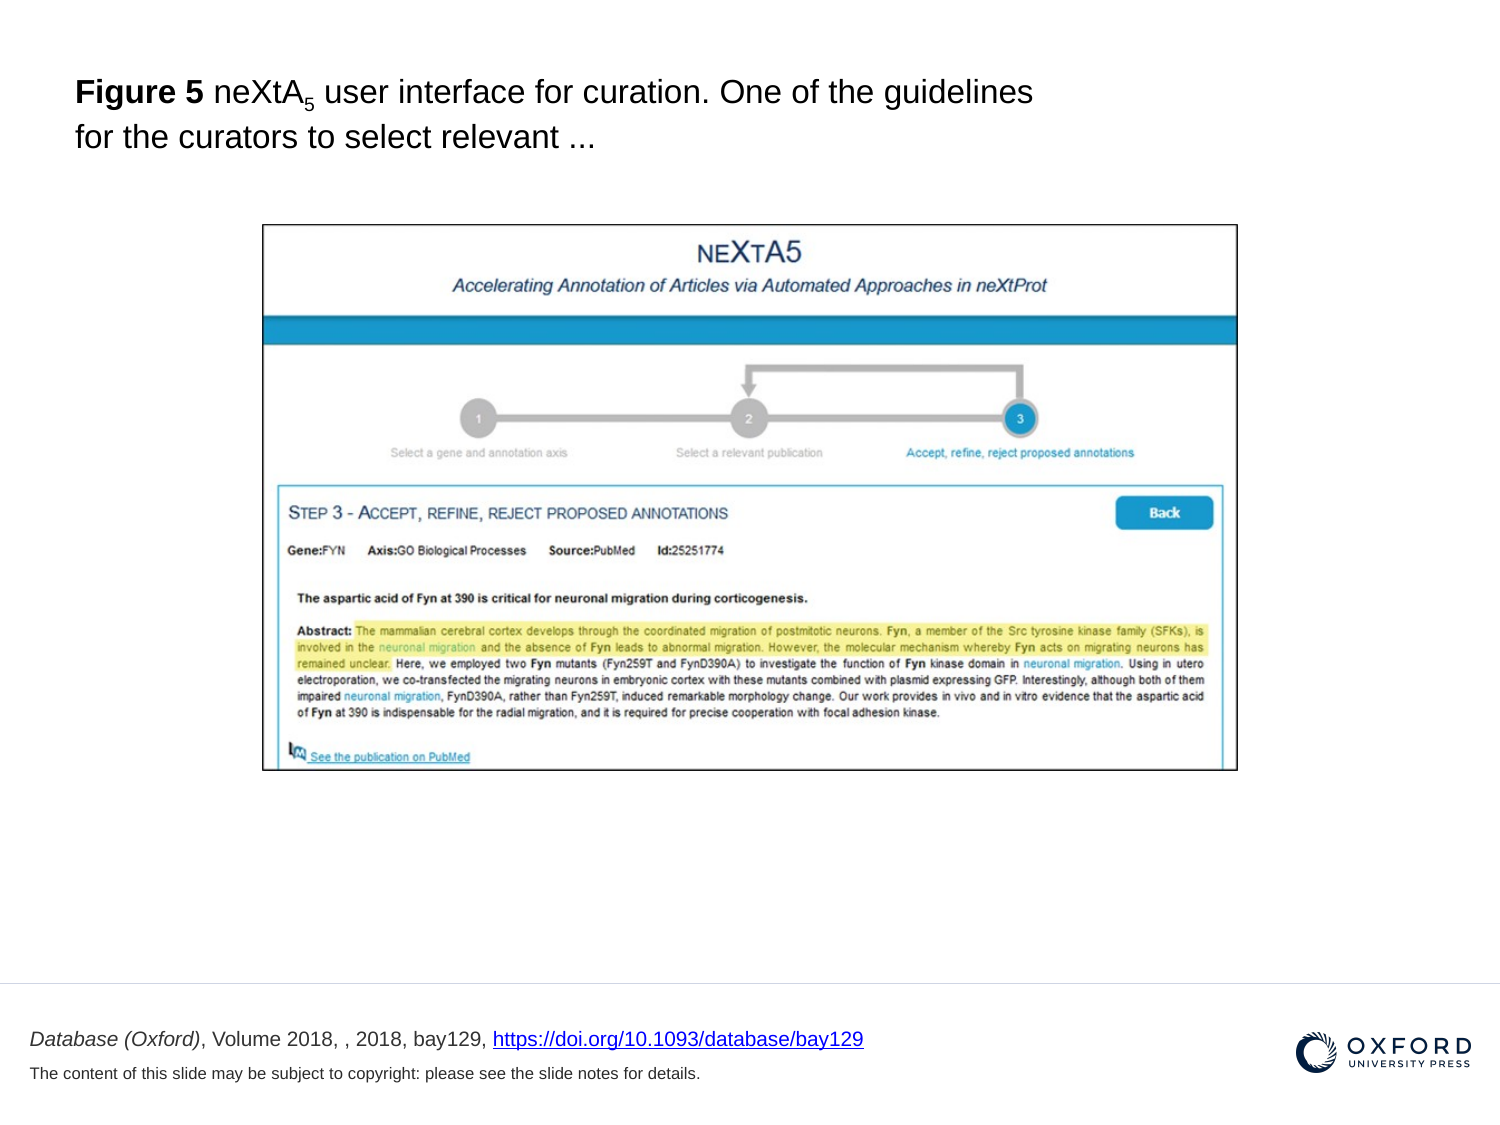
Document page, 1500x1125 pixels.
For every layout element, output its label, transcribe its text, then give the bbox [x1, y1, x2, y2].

picture [1296, 1032, 1471, 1073]
title Figure 5 neXtA5 user interface for curation. One of the guidelines for the curators to select relevant ... [75, 69, 1078, 171]
footer Database (Oxford), Volume 2018, , 2018, bay129, https://doi.org/10.1093/database/bay129 The content of this slide may be subject to copyright: please see the slide notes for details. [0, 983, 1260, 1125]
picture [262, 224, 1238, 771]
